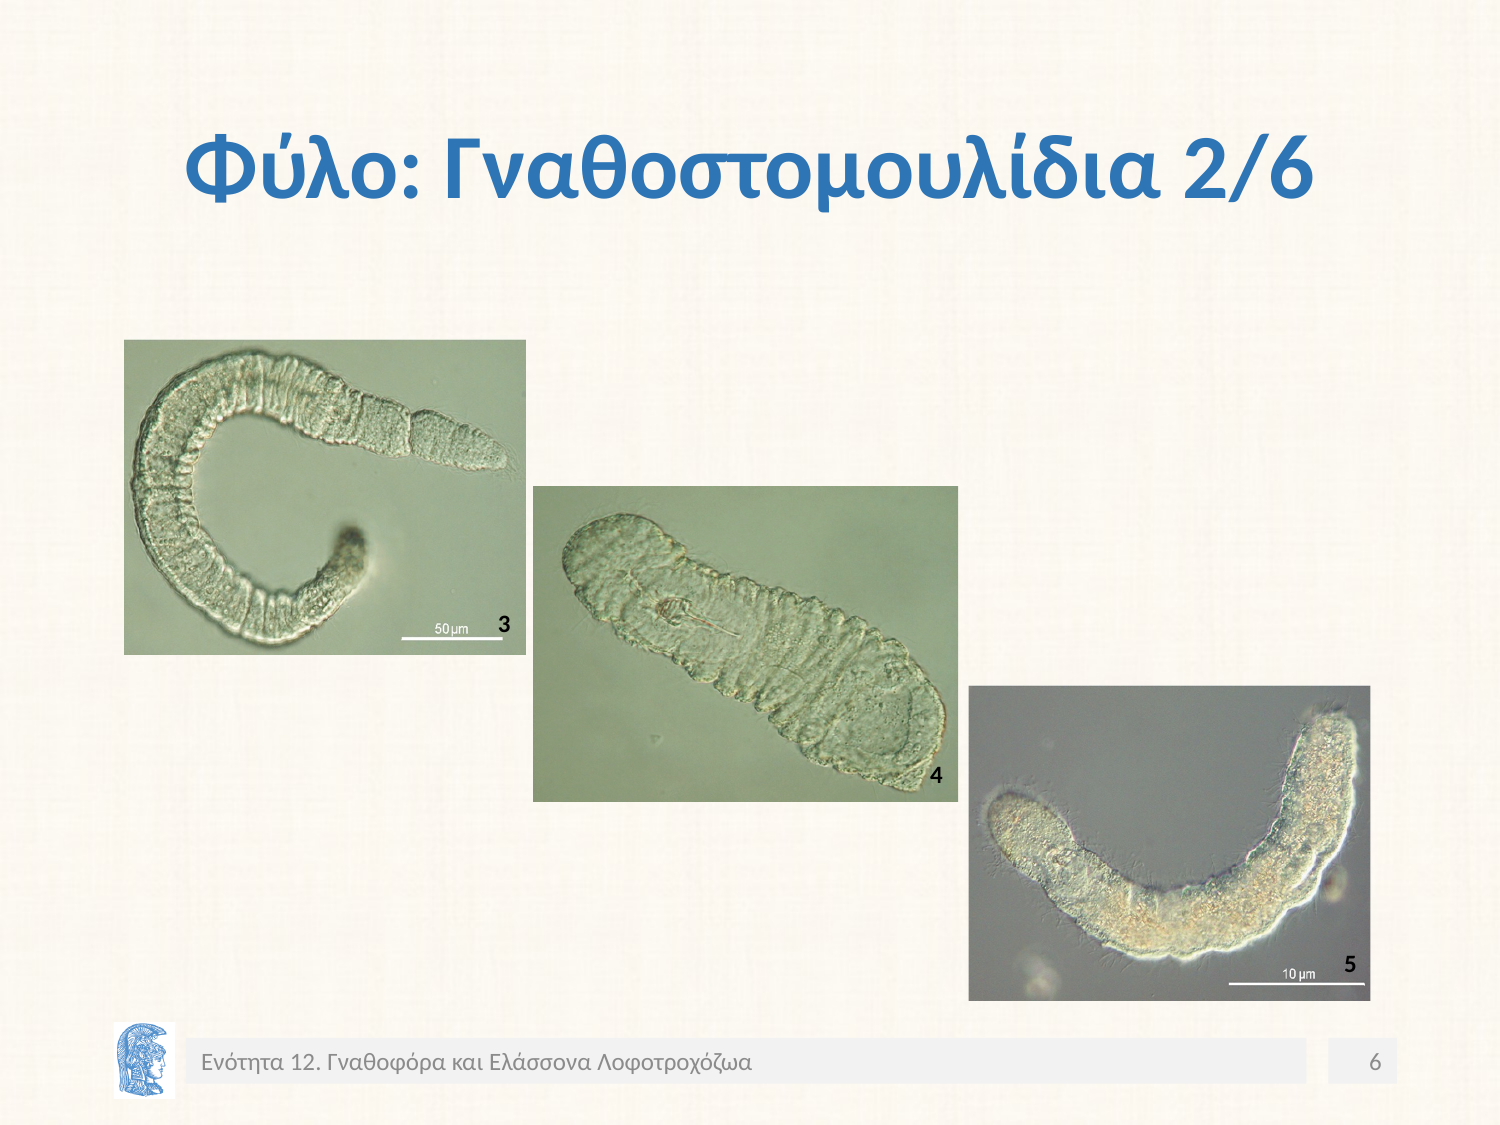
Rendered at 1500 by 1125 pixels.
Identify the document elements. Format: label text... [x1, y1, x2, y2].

footer Ενότητα 12. Γναθοφόρα και Ελάσσονα Λοφοτροχόζωα [185, 1037, 1307, 1084]
title Φύλο: Γναθοστομουλίδια 2/6 [103, 59, 1397, 278]
slide_number 6 [1328, 1037, 1397, 1084]
picture [0, 0, 1500, 1125]
